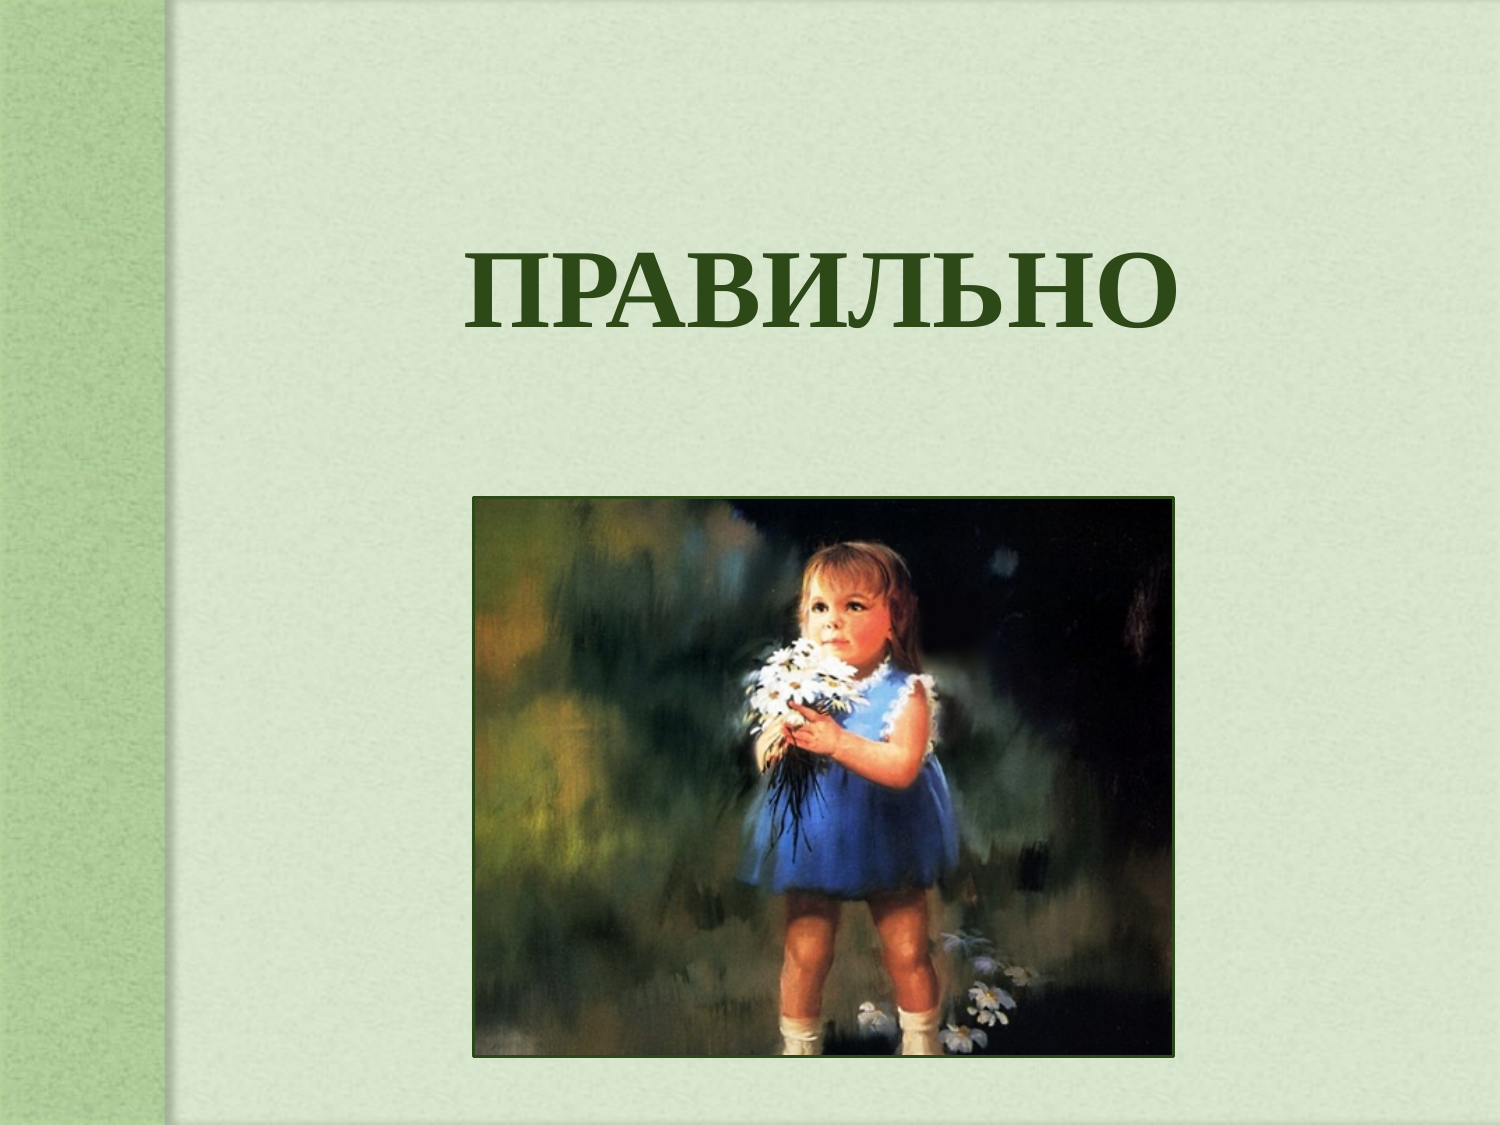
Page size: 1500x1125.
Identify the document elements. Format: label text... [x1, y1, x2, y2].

picture [0, 0, 1500, 1125]
text_box ПРАВИЛЬНО [448, 208, 1198, 358]
